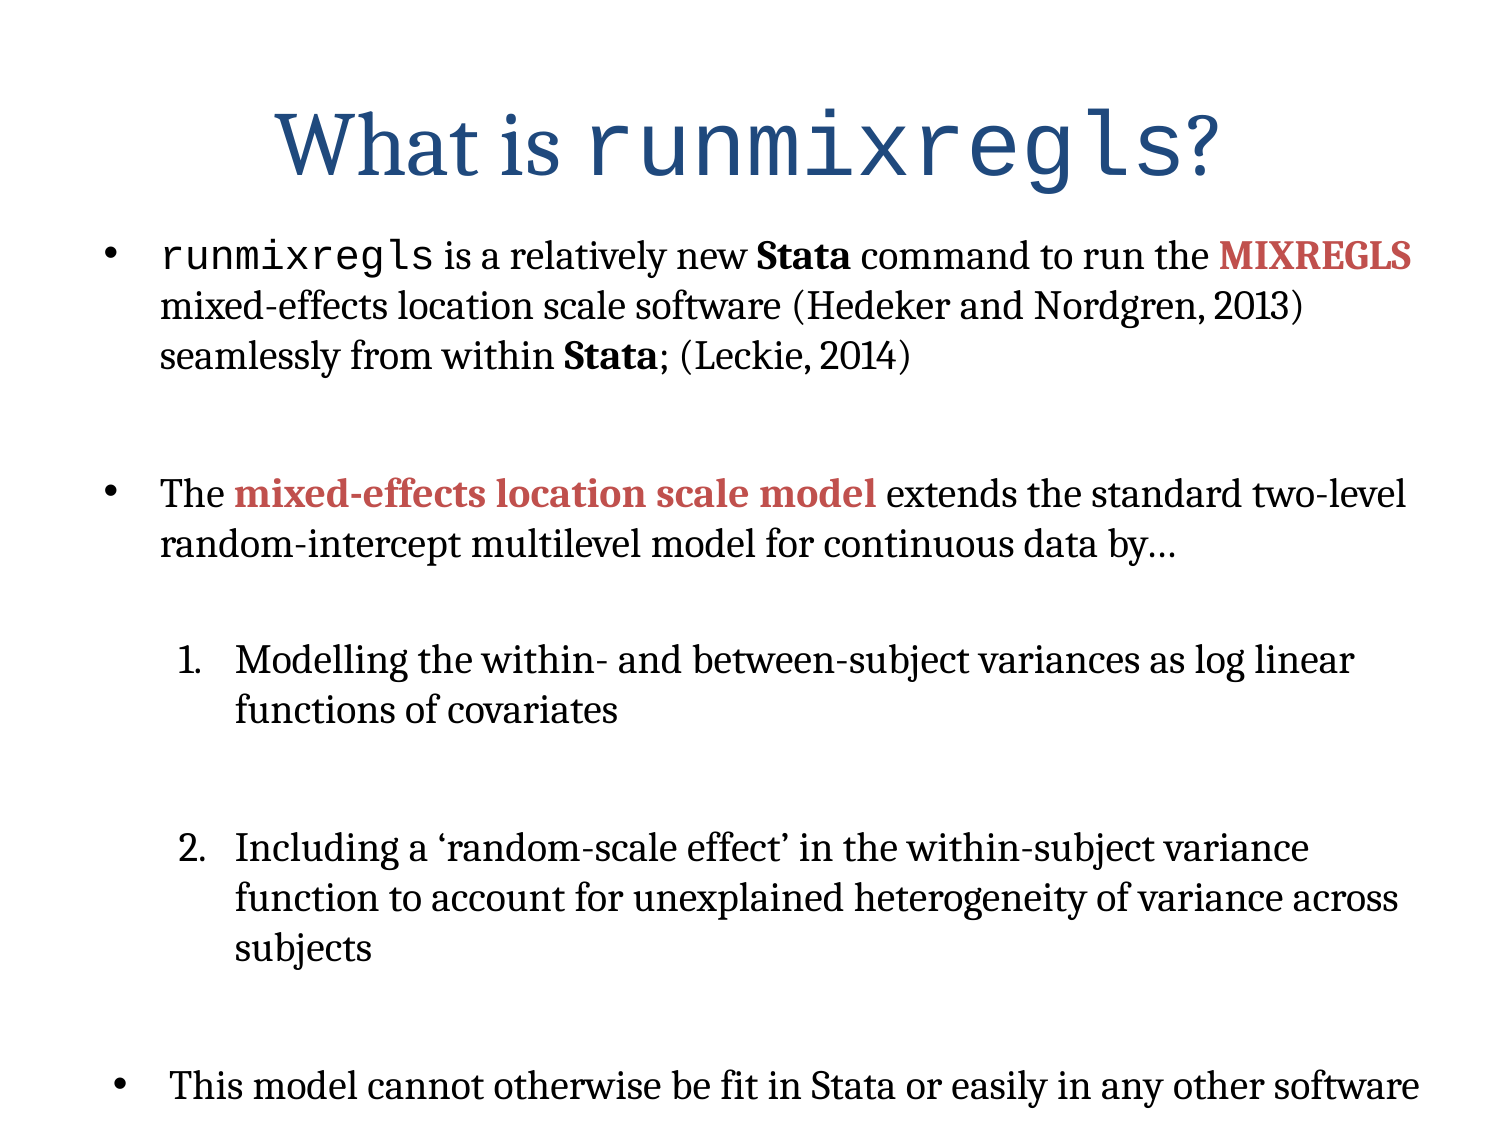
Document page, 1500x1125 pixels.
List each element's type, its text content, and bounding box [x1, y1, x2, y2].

list runmixregls is a relatively new Stata command to run the MIXREGLS mixed-effects location scale software (Hedeker and Nordgren, 2013) seamlessly from within Stata; (Leckie, 2014) The mixed-effects location scale model extends the standard two-level random-intercept multilevel model for continuous data by… Modelling the within- and between-subject variances as log linear functions of covariates Including a ‘random-scale effect’ in the within-subject variance function to account for unexplained heterogeneity of variance across subjects This model cannot otherwise be fit in Stata or easily in any other software [88, 219, 1447, 1106]
title What is runmixregls? [75, 45, 1425, 233]
